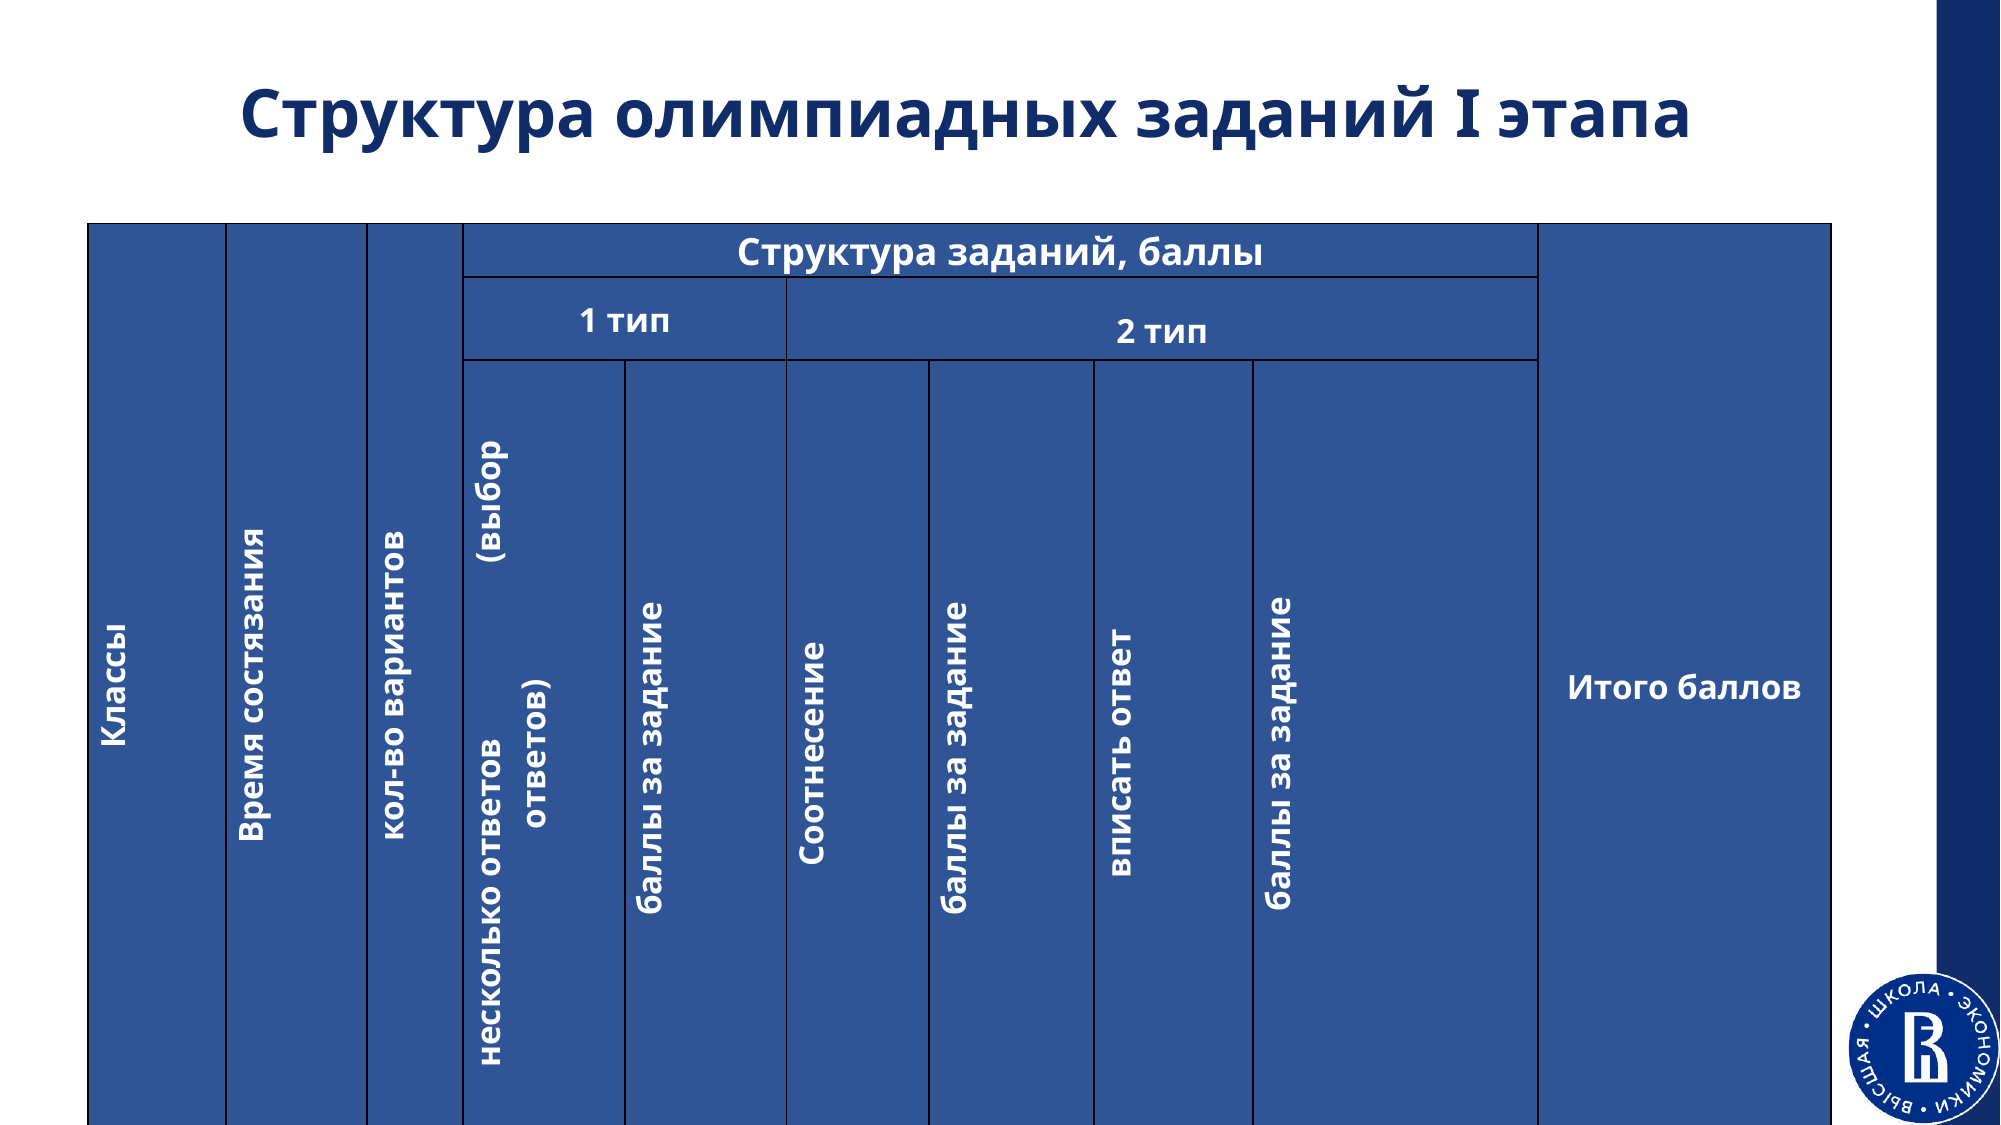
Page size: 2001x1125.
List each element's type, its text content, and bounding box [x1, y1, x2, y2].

table_cell 1 тип [464, 278, 786, 359]
table_cell 2 тип [787, 278, 1537, 359]
table_cell Соотнесение [787, 361, 928, 1125]
table_cell вписать ответ [1095, 361, 1252, 1125]
table_cell баллы за задание [930, 361, 1093, 1125]
table_header Итого баллов [1539, 224, 1830, 1125]
table_header Время состязания [227, 224, 366, 1125]
table_header Классы [89, 224, 225, 1125]
table_cell баллы за задание [1254, 361, 1537, 1125]
table_header Структура заданий, баллы [464, 224, 1537, 276]
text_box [1846, 0, 2000, 1125]
table_header кол-во вариантов [368, 224, 462, 1125]
title Структура олимпиадных заданий I этапа [192, 53, 1757, 179]
table_cell баллы за задание [626, 361, 786, 1125]
table_cell несколько ответов (выбор ответов) [464, 361, 624, 1125]
